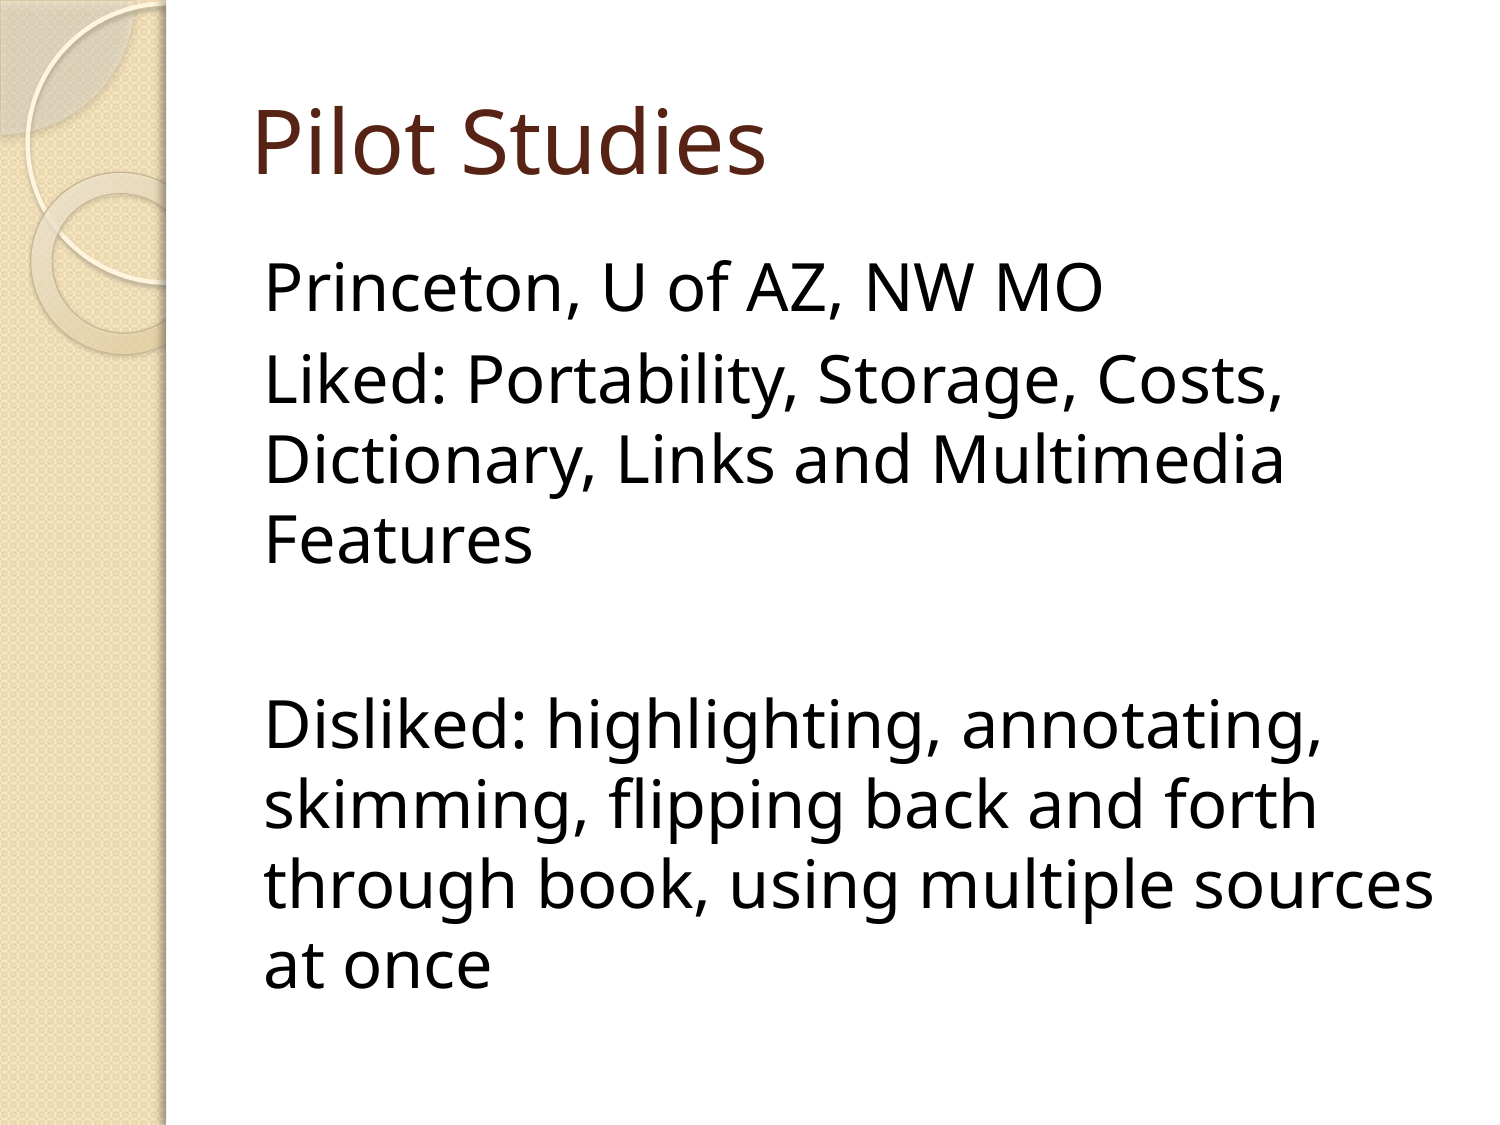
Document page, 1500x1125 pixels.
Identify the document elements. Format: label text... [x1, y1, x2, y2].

title Pilot Studies [235, 45, 1466, 233]
list Princeton, U of AZ, NW MO Liked: Portability, Storage, Costs, Dictionary, Links and Multimedia Features Disliked: highlighting, annotating, skimming, flipping back and forth through book, using multiple sources at once [235, 237, 1466, 1025]
